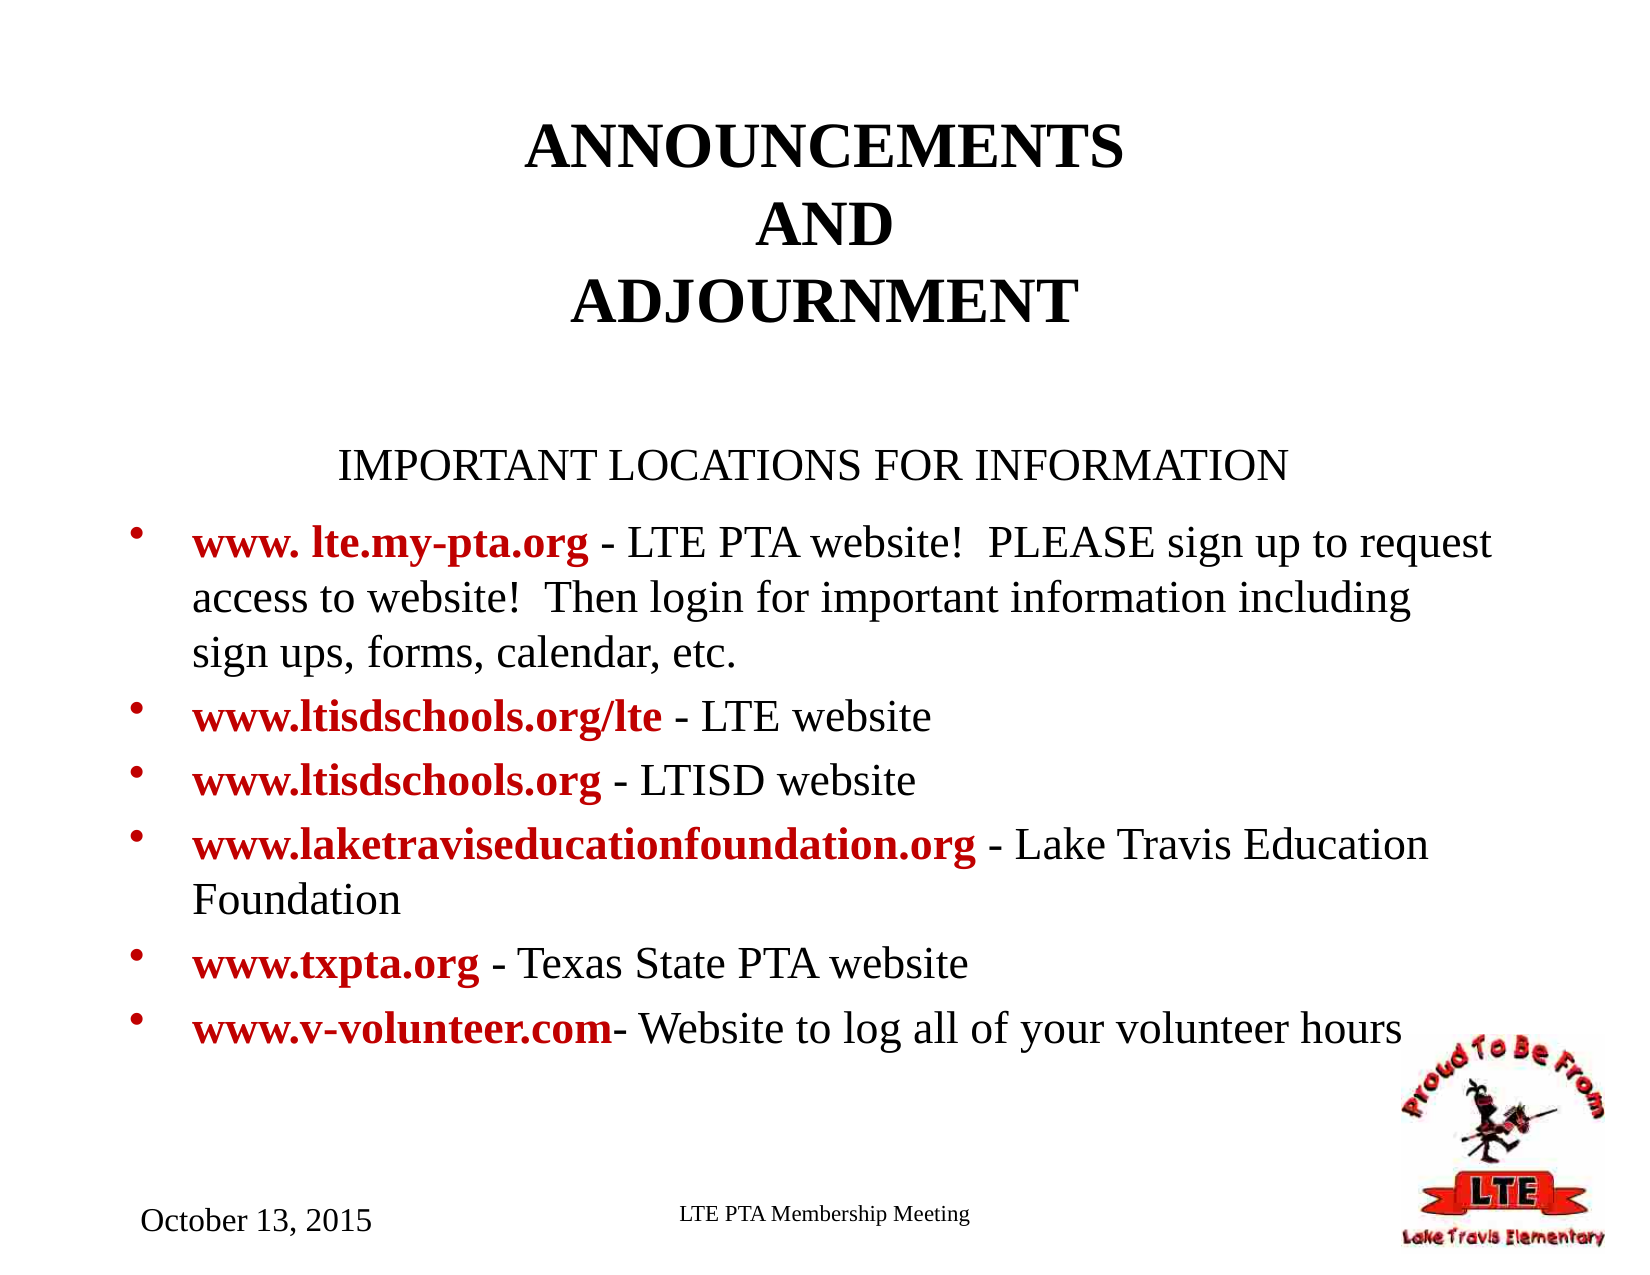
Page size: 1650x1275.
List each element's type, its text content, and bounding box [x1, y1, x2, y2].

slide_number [123, 1189, 468, 1247]
list IMPORTANT LOCATIONS FOR INFORMATION www. lte.my-pta.org - LTE PTA website! PLEASE sign up to request access to website! Then login for important information including sign ups, forms, calendar, etc. www.ltisdschools.org/lte - LTE website www.ltisdschools.org - LTISD website www.laketraviseducationfoundation.org - Lake Travis Education Foundation www.txpta.org - Texas State PTA website www.v-volunteer.com- Website to log all of your volunteer hours [112, 362, 1516, 1163]
title ANNOUNCEMENTS AND ADJOURNMENT [123, 113, 1527, 326]
footer LTE PTA Membership Meeting [563, 1189, 1087, 1247]
picture [1401, 1034, 1605, 1254]
